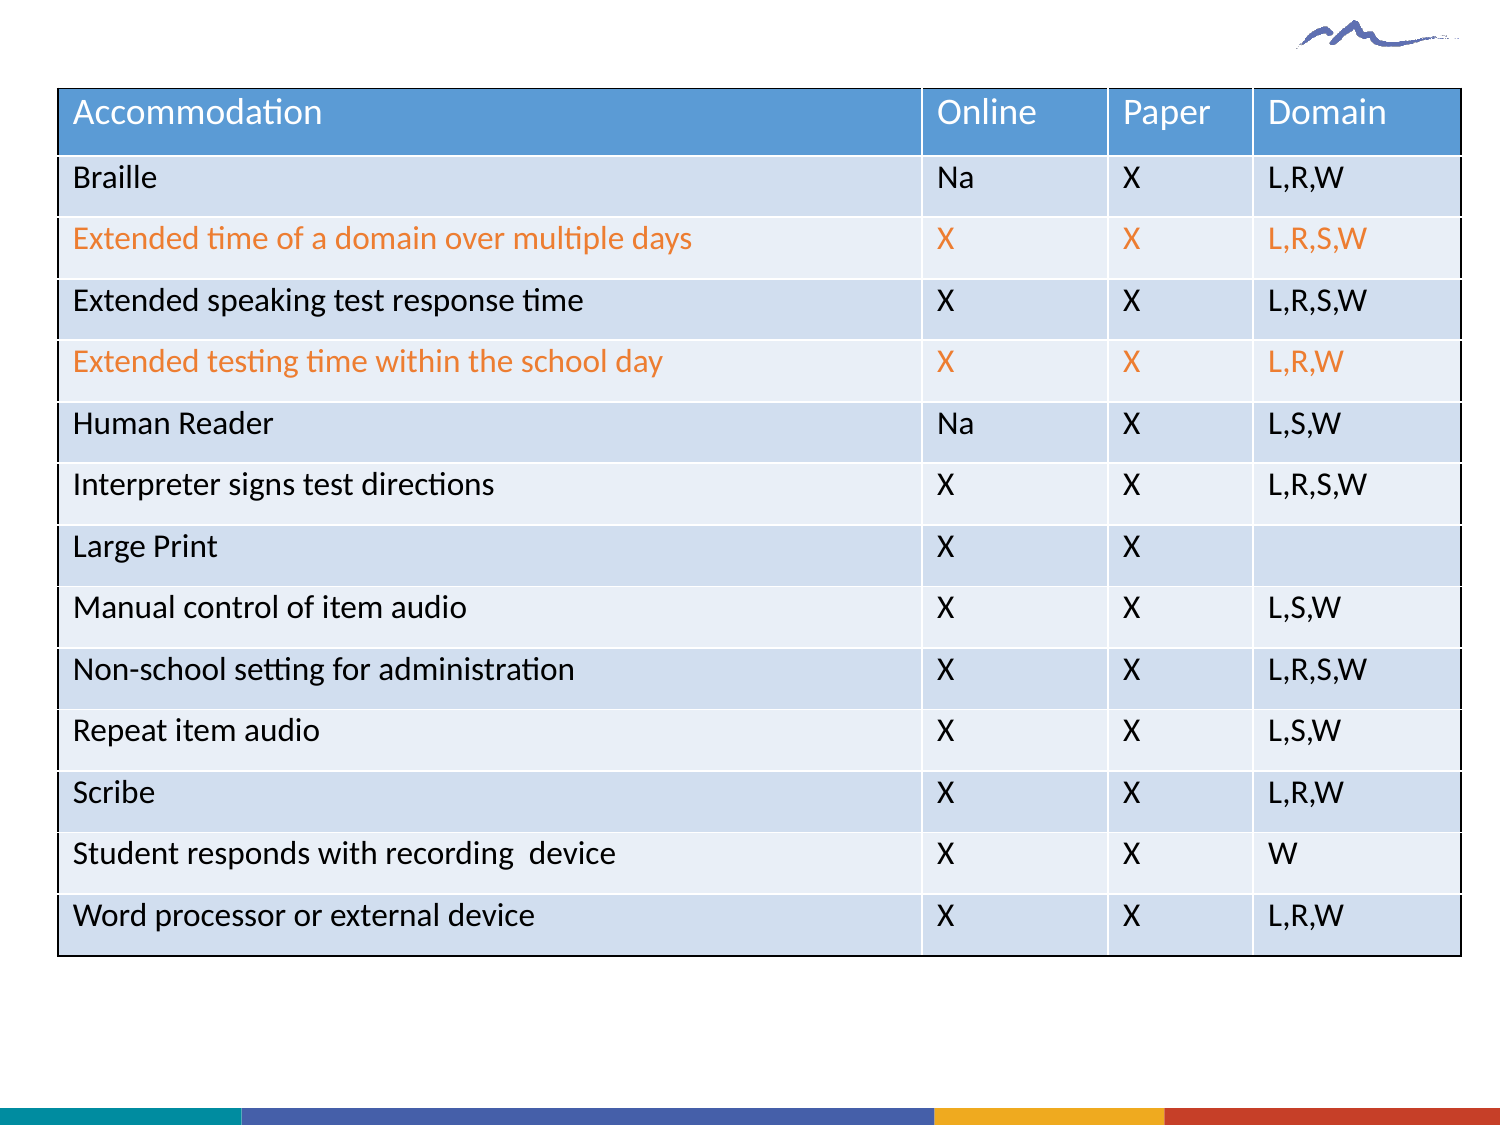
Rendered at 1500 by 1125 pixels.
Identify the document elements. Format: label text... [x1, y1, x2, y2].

table_cell Word processor or external device [59, 895, 921, 955]
table_cell X [1109, 710, 1252, 770]
table_cell X [923, 649, 1107, 709]
table_cell X [1109, 772, 1252, 832]
table_cell L,R,W [1254, 157, 1460, 216]
table_cell X [923, 341, 1107, 401]
table_cell Extended testing time within the school day [59, 341, 921, 401]
table_cell X [1109, 157, 1252, 216]
table_cell L,R,W [1254, 895, 1460, 955]
table_cell L,R,S,W [1254, 649, 1460, 709]
table_cell L,R,S,W [1254, 218, 1460, 278]
table_cell L,R,S,W [1254, 280, 1460, 339]
table_cell X [1109, 649, 1252, 709]
table_cell Manual control of item audio [59, 587, 921, 647]
table_cell Large Print [59, 526, 921, 586]
table_cell L,S,W [1254, 587, 1460, 647]
table_cell X [923, 895, 1107, 955]
table_cell X [1109, 218, 1252, 278]
table_cell X [923, 218, 1107, 278]
table_cell X [1109, 895, 1252, 955]
table_cell Extended speaking test response time [59, 280, 921, 339]
table_cell X [923, 833, 1107, 893]
table_cell Interpreter signs test directions [59, 464, 921, 524]
table_cell L,R,W [1254, 341, 1460, 401]
table_cell X [923, 772, 1107, 832]
table_cell Extended time of a domain over multiple days [59, 218, 921, 278]
table_cell Na [923, 157, 1107, 216]
table_cell X [1109, 464, 1252, 524]
table_cell X [1109, 587, 1252, 647]
table_cell W [1254, 833, 1460, 893]
table_cell L,R,S,W [1254, 464, 1460, 524]
table_header Accommodation [59, 89, 921, 155]
picture [1296, 20, 1459, 49]
table_cell X [1109, 280, 1252, 339]
table_header Paper [1109, 89, 1252, 155]
table_cell Scribe [59, 772, 921, 832]
table_cell X [923, 526, 1107, 586]
table_cell Non-school setting for administration [59, 649, 921, 709]
table_cell Student responds with recording device [59, 833, 921, 893]
table_cell X [1109, 403, 1252, 462]
table_cell Braille [59, 157, 921, 216]
table_cell Repeat item audio [59, 710, 921, 770]
table_cell X [1109, 526, 1252, 586]
table_cell Human Reader [59, 403, 921, 462]
table_header Online [923, 89, 1107, 155]
table_cell L,R,W [1254, 772, 1460, 832]
table_header Domain [1254, 89, 1460, 155]
table_cell X [923, 464, 1107, 524]
table_cell X [923, 280, 1107, 339]
table_cell [1254, 526, 1460, 586]
table_cell Na [923, 403, 1107, 462]
table_cell X [923, 587, 1107, 647]
table_cell X [923, 710, 1107, 770]
table_cell X [1109, 341, 1252, 401]
table_cell L,S,W [1254, 710, 1460, 770]
table_cell L,S,W [1254, 403, 1460, 462]
table_cell X [1109, 833, 1252, 893]
